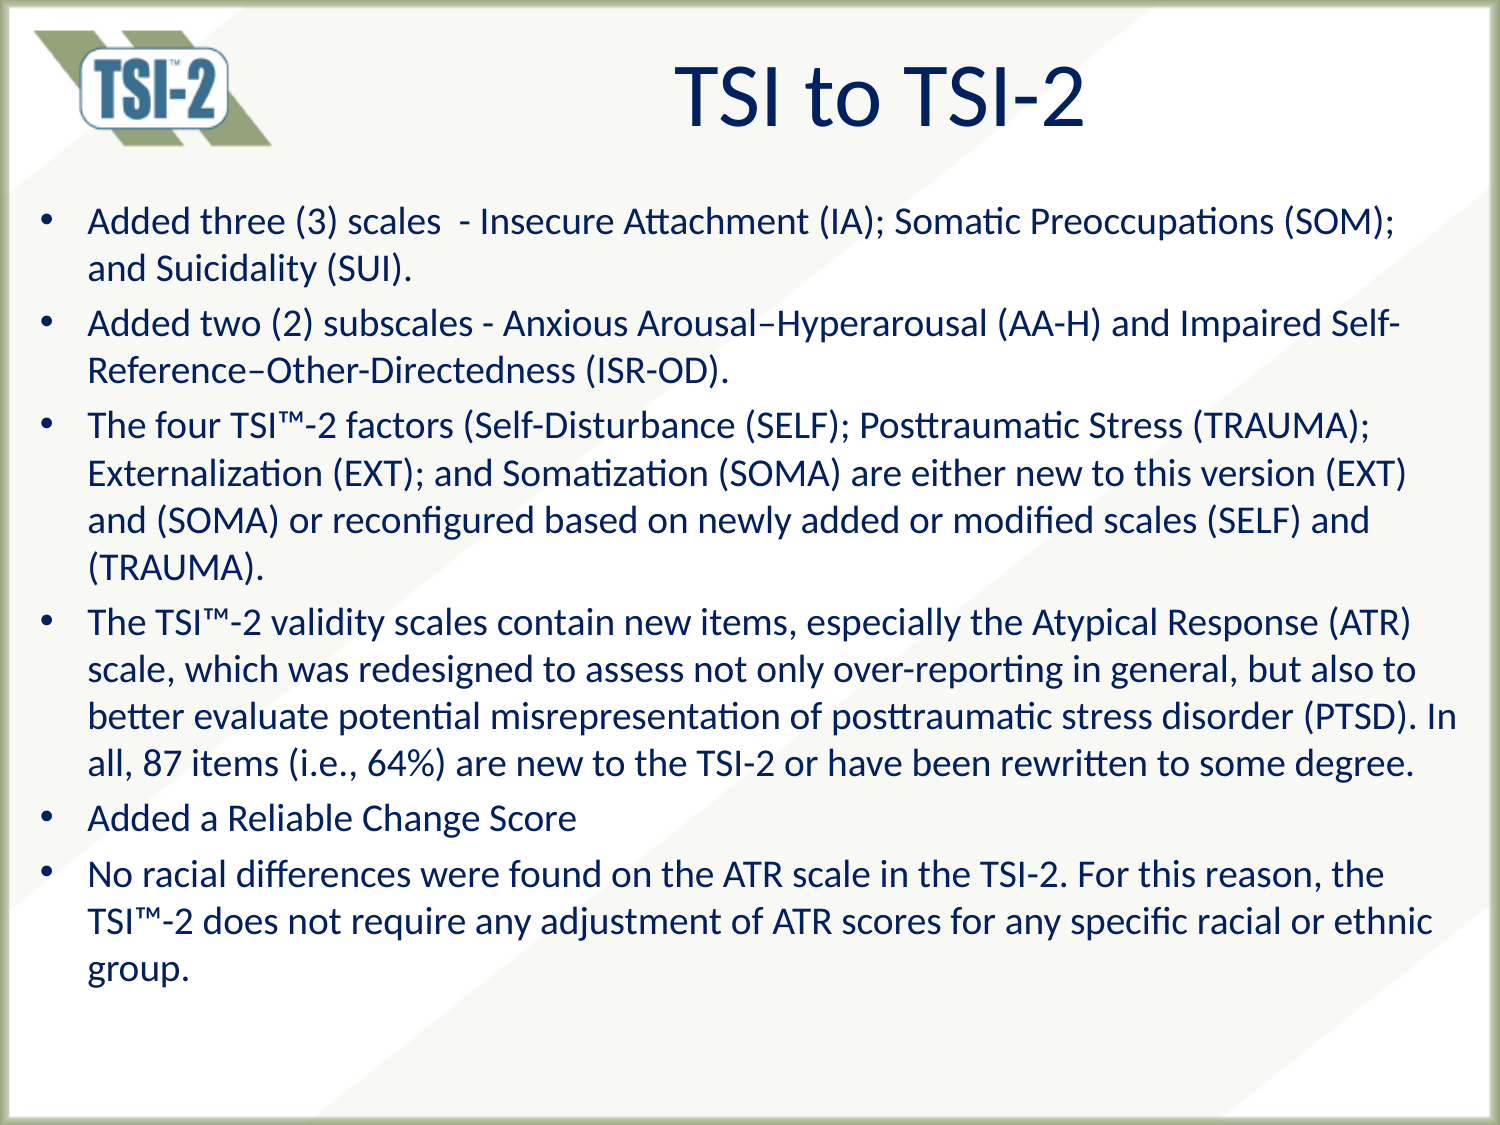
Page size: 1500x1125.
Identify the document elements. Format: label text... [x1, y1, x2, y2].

title TSI to TSI-2 [287, 24, 1475, 155]
list Added three (3) scales - Insecure Attachment (IA); Somatic Preoccupations (SOM); and Suicidality (SUI). Added two (2) subscales - Anxious Arousal–Hyperarousal (AA-H) and Impaired Self-Reference–Other-Directedness (ISR-OD). The four TSI™-2 factors (Self-Disturbance (SELF); Posttraumatic Stress (TRAUMA); Externalization (EXT); and Somatization (SOMA) are either new to this version (EXT) and (SOMA) or reconfigured based on newly added or modified scales (SELF) and (TRAUMA). The TSI™-2 validity scales contain new items, especially the Atypical Response (ATR) scale, which was redesigned to assess not only over-reporting in general, but also to better evaluate potential misrepresentation of posttraumatic stress disorder (PTSD). In all, 87 items (i.e., 64%) are new to the TSI-2 or have been rewritten to some degree. Added a Reliable Change Score No racial differences were found on the ATR scale in the TSI-2. For this reason, the TSI™-2 does not require any adjustment of ATR scores for any specific racial or ethnic group. [24, 187, 1475, 1050]
picture [0, 0, 1500, 1125]
